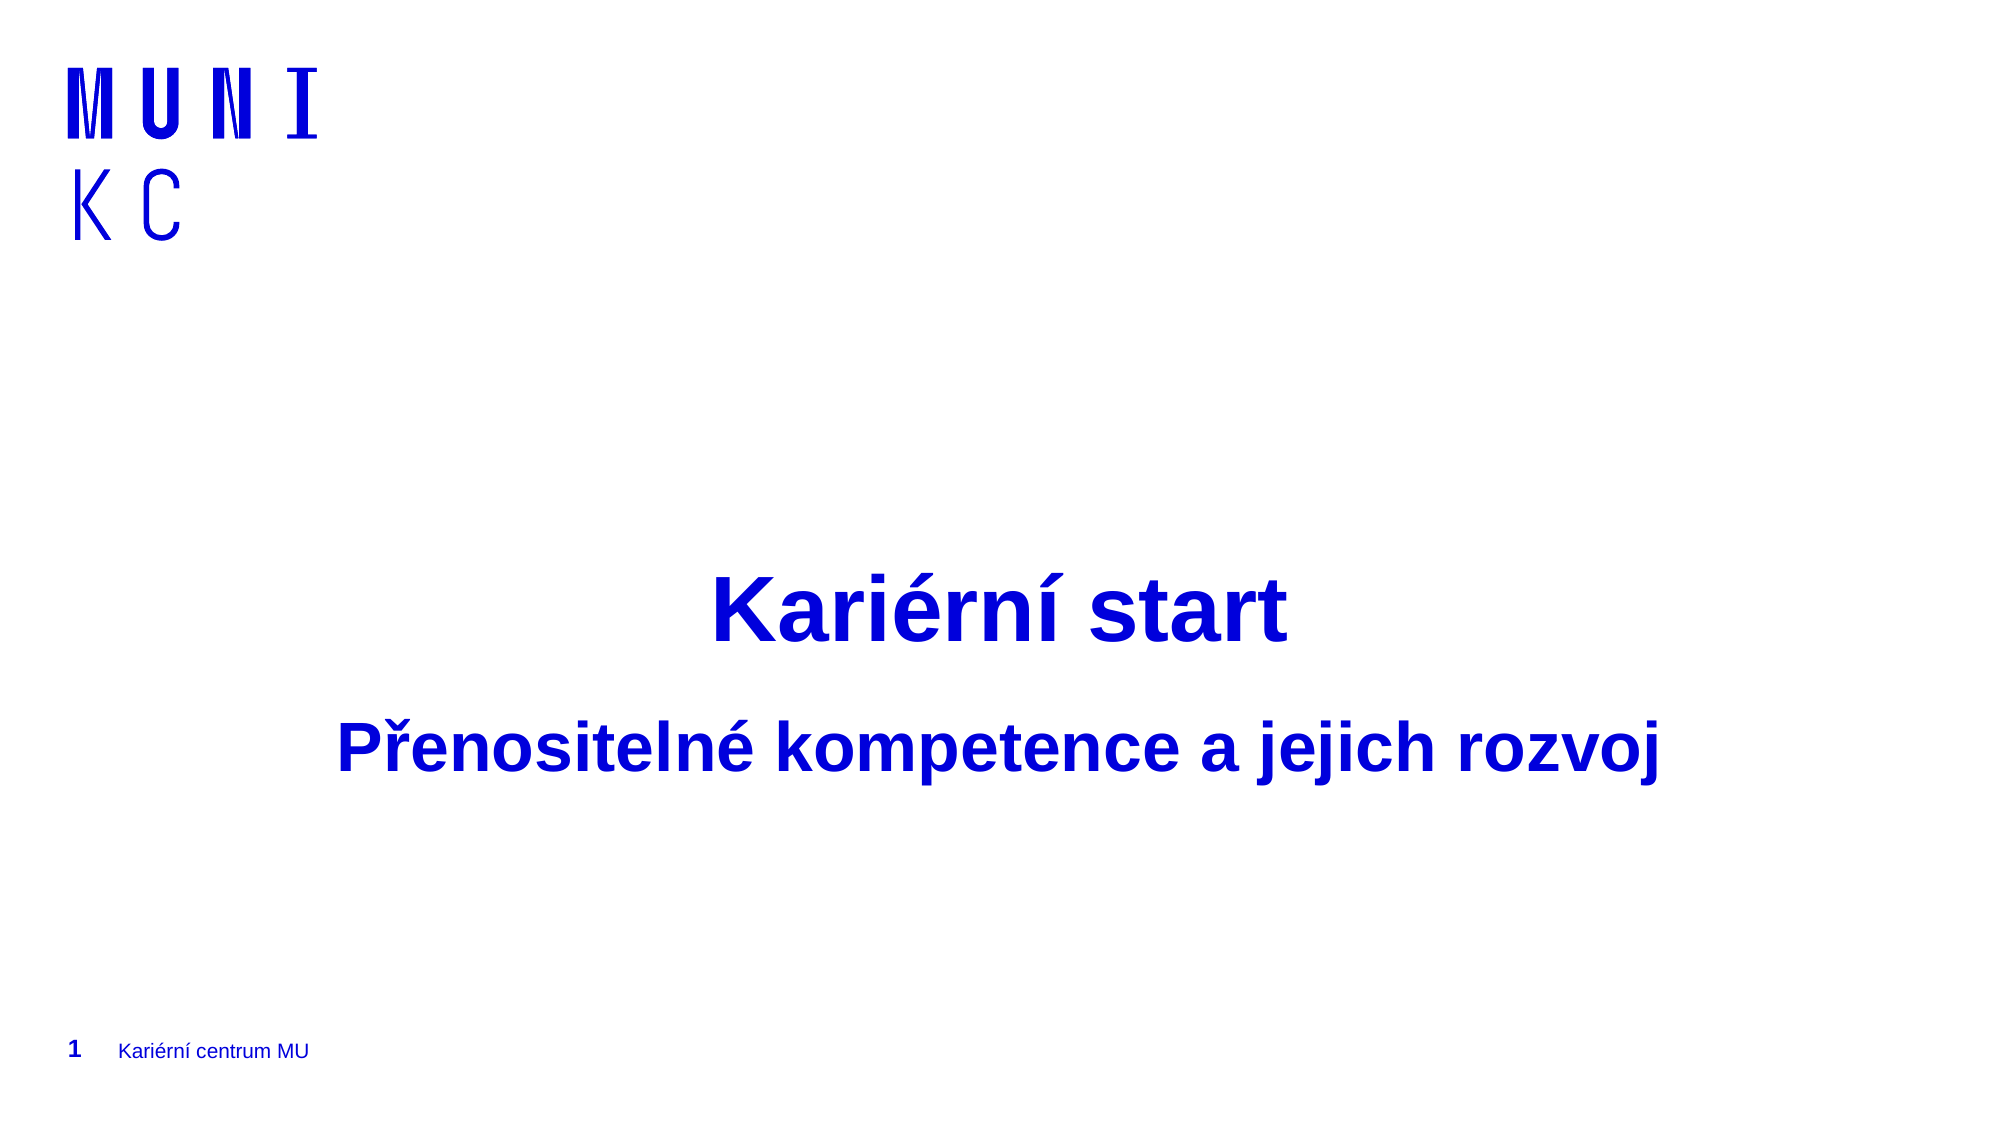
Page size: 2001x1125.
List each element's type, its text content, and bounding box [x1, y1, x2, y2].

footer Kariérní centrum MU [119, 1021, 1418, 1063]
title Kariérní start Přenositelné kompetence a jejich rozvoj [67, 493, 1932, 789]
slide_number 1 [67, 1021, 119, 1063]
